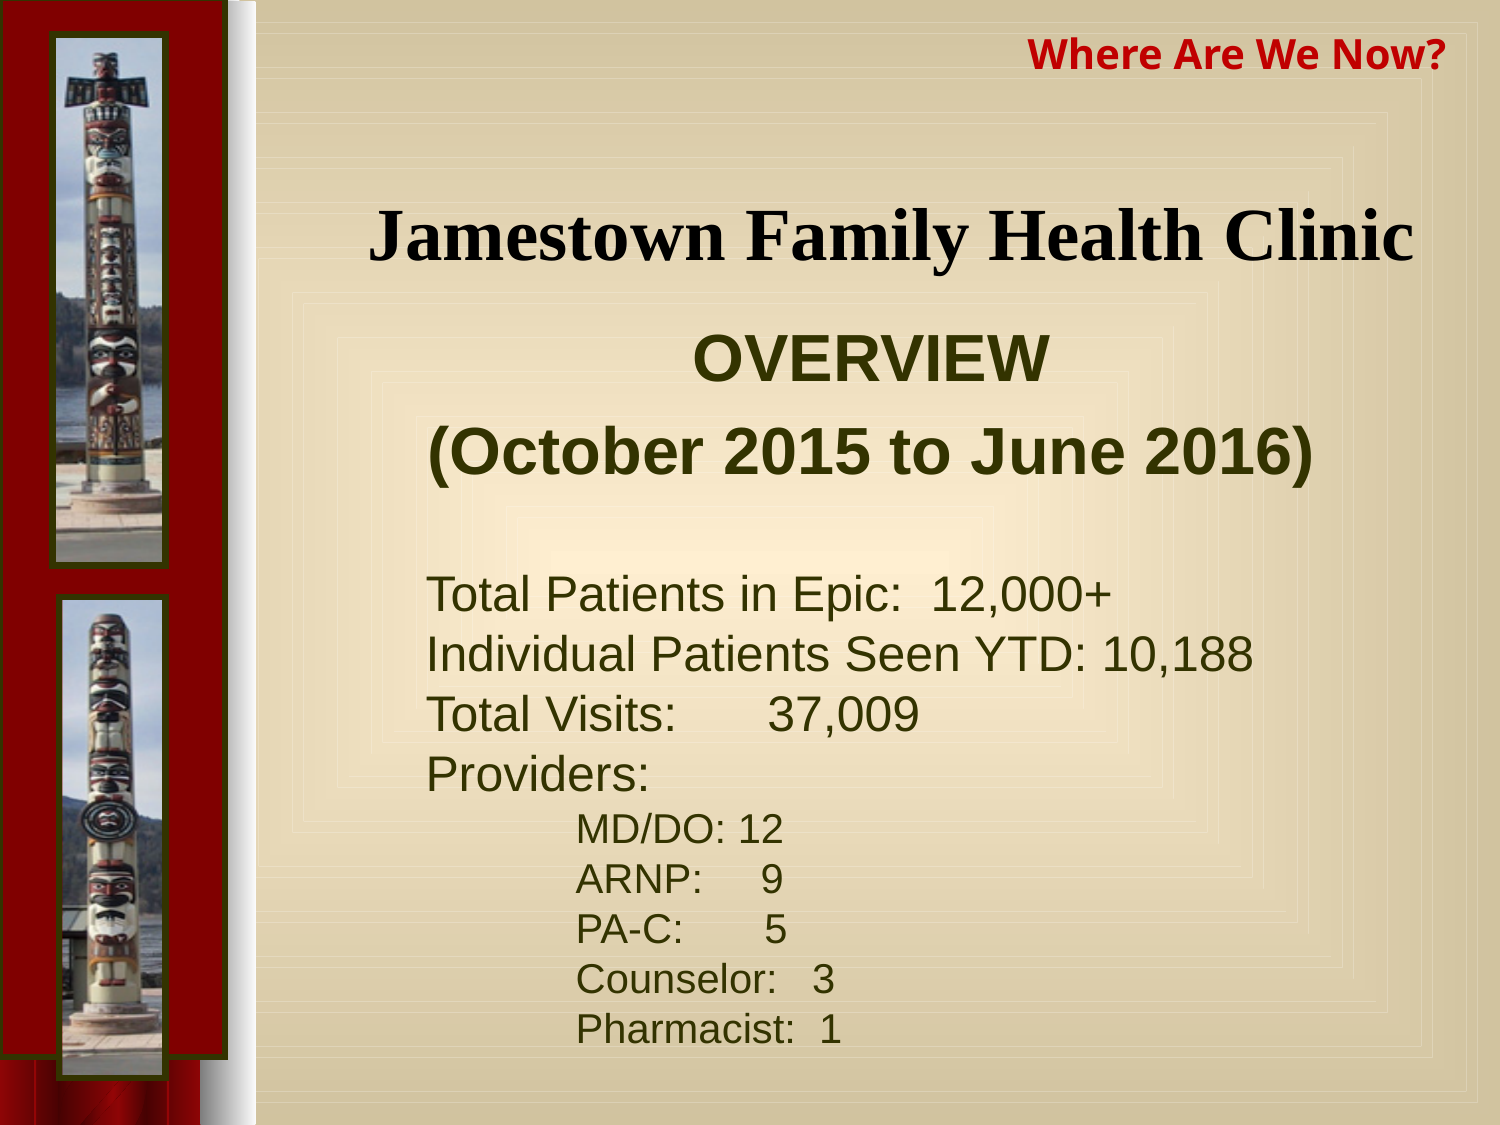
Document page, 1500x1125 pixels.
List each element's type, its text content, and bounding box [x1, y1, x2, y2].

subtitle OVERVIEW (October 2015 to June 2016) [351, 306, 1392, 498]
text_box Total Patients in Epic: 12,000+ Individual Patients Seen YTD: 10,188 Total Visits: 37,009 Providers: MD/DO: 12 ARNP: 9 PA-C: 5 Counselor: 3 Pharmacist: 1 [410, 554, 1344, 1119]
title Jamestown Family Health Clinic [330, 177, 1453, 284]
picture [62, 600, 162, 1075]
picture [56, 38, 162, 562]
text_box Where Are We Now? [974, 0, 1500, 107]
